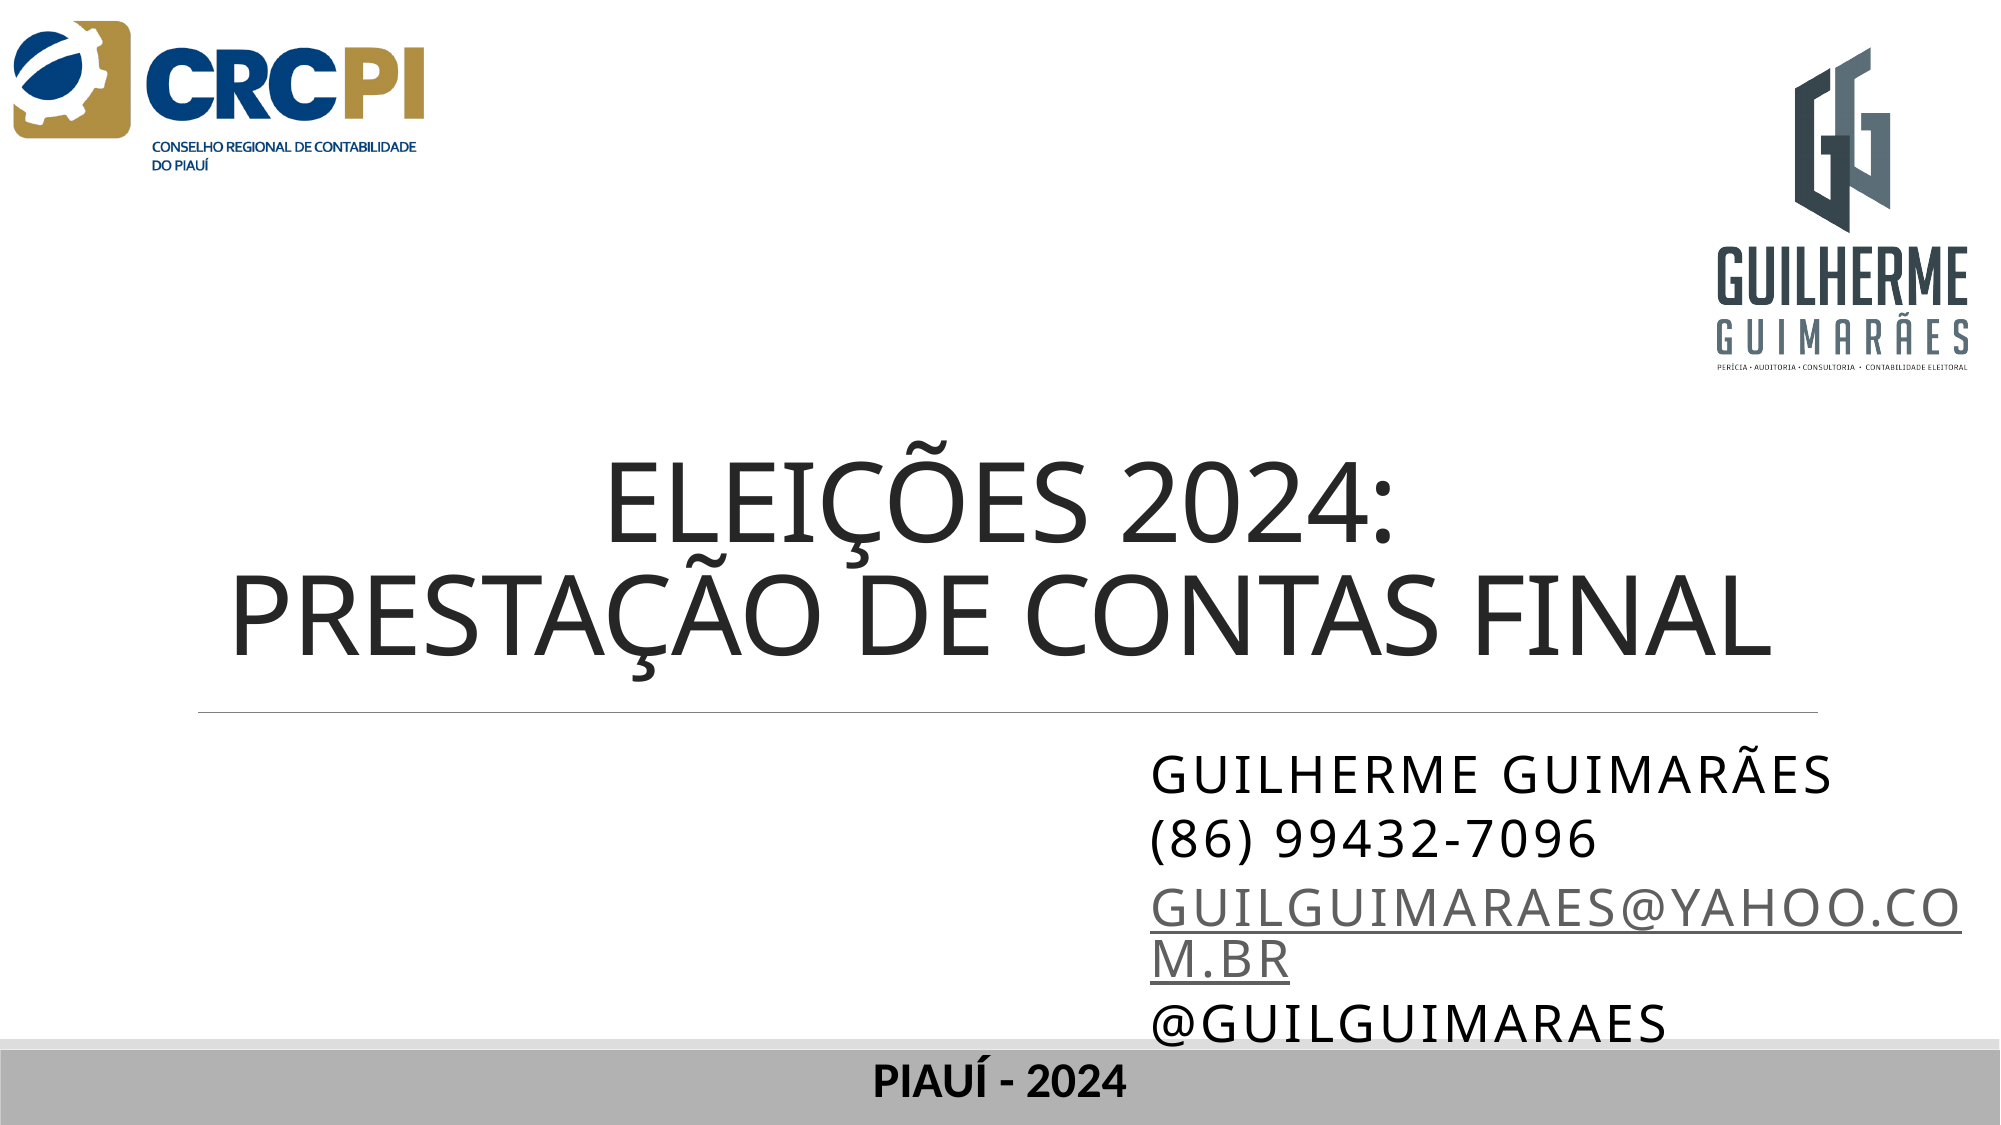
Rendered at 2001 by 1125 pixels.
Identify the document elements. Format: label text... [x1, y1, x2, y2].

picture [1717, 47, 1968, 370]
picture [0, 3, 445, 191]
text_box PIAUÍ - 2024 [851, 1046, 1149, 1125]
title ELEIÇÕES 2024: PRESTAÇÃO DE CONTAS FINAL [174, 364, 1825, 687]
subtitle GUILHERME GUIMARÃES (86) 99432-7096 guilguimaraes@yahoo.com.br @guilguimaraes [1135, 741, 2000, 1013]
